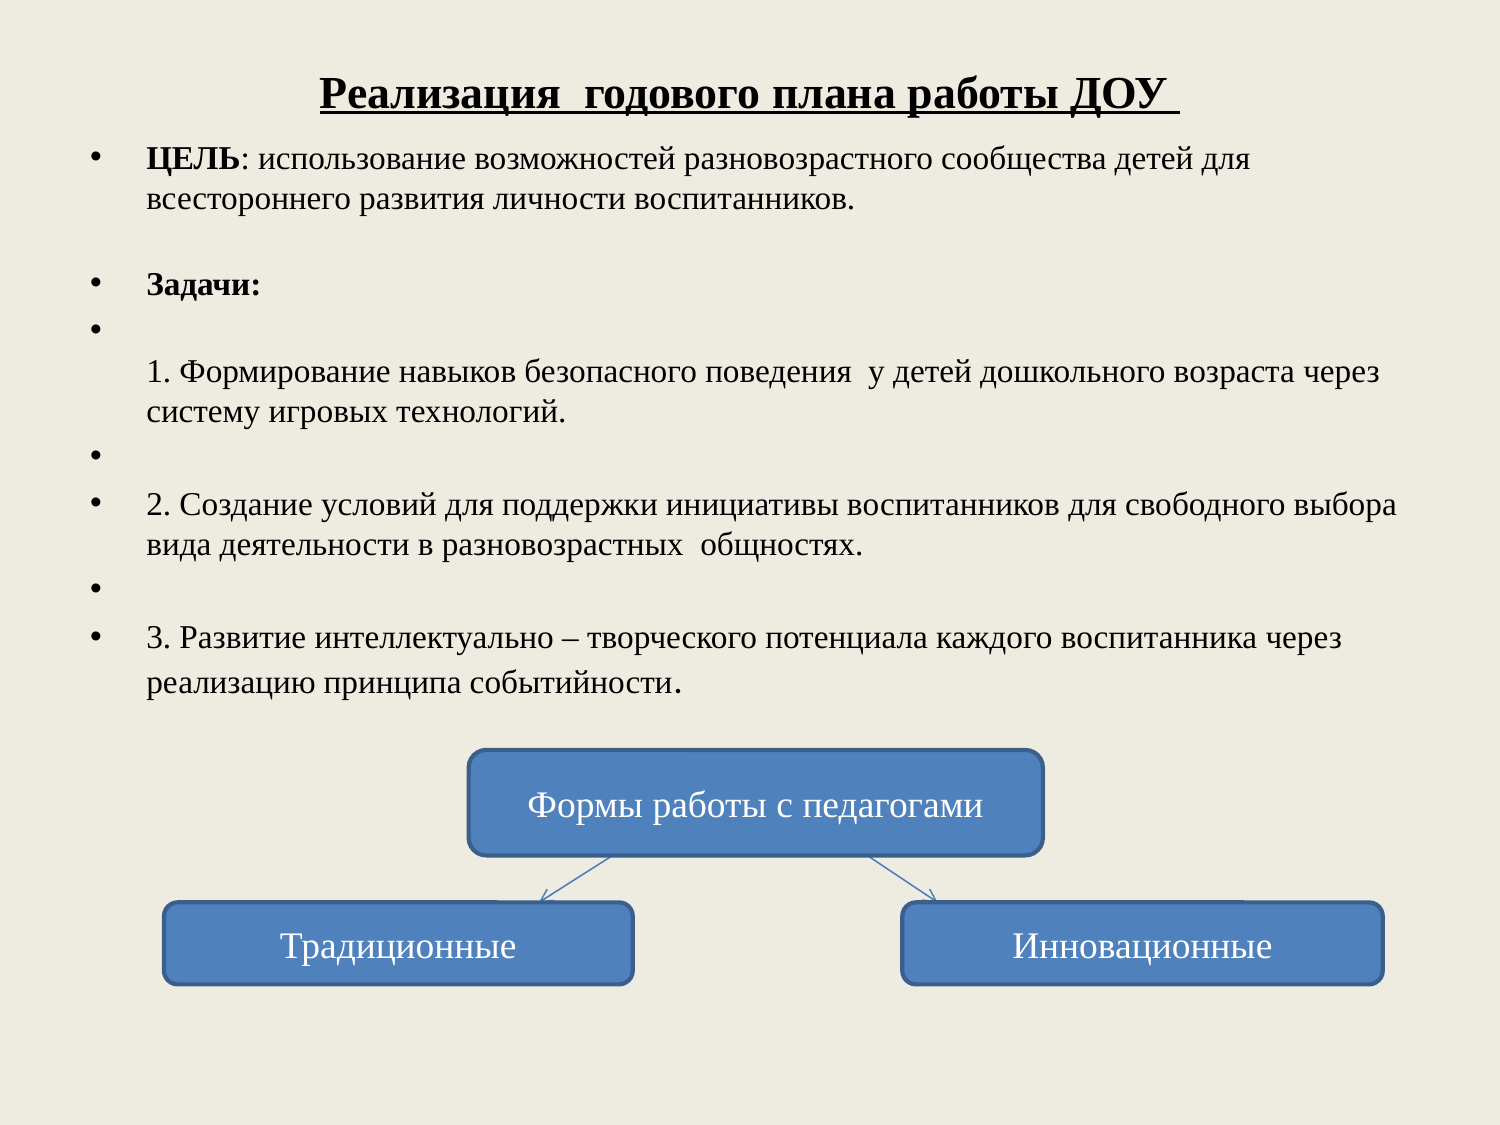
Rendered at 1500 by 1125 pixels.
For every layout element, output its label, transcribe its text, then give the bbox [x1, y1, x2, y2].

list ЦЕЛЬ: использование возможностей разновозрастного сообщества детей для всестороннего развития личности воспитанников. Задачи: 1. Формирование навыков безопасного поведения у детей дошкольного возраста через систему игровых технологий. 2. Создание условий для поддержки инициативы воспитанников для свободного выбора вида деятельности в разновозрастных общностях. 3. Развитие интеллектуально – творческого потенциала каждого воспитанника через реализацию принципа событийности. [75, 128, 1425, 1079]
text_box Традиционные [161, 900, 635, 987]
text_box Формы работы с педагогами [466, 747, 1046, 858]
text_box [831, 831, 938, 903]
text_box Инновационные [900, 900, 1385, 987]
title Реализация годового плана работы ДОУ [75, 45, 1425, 128]
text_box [538, 820, 669, 903]
